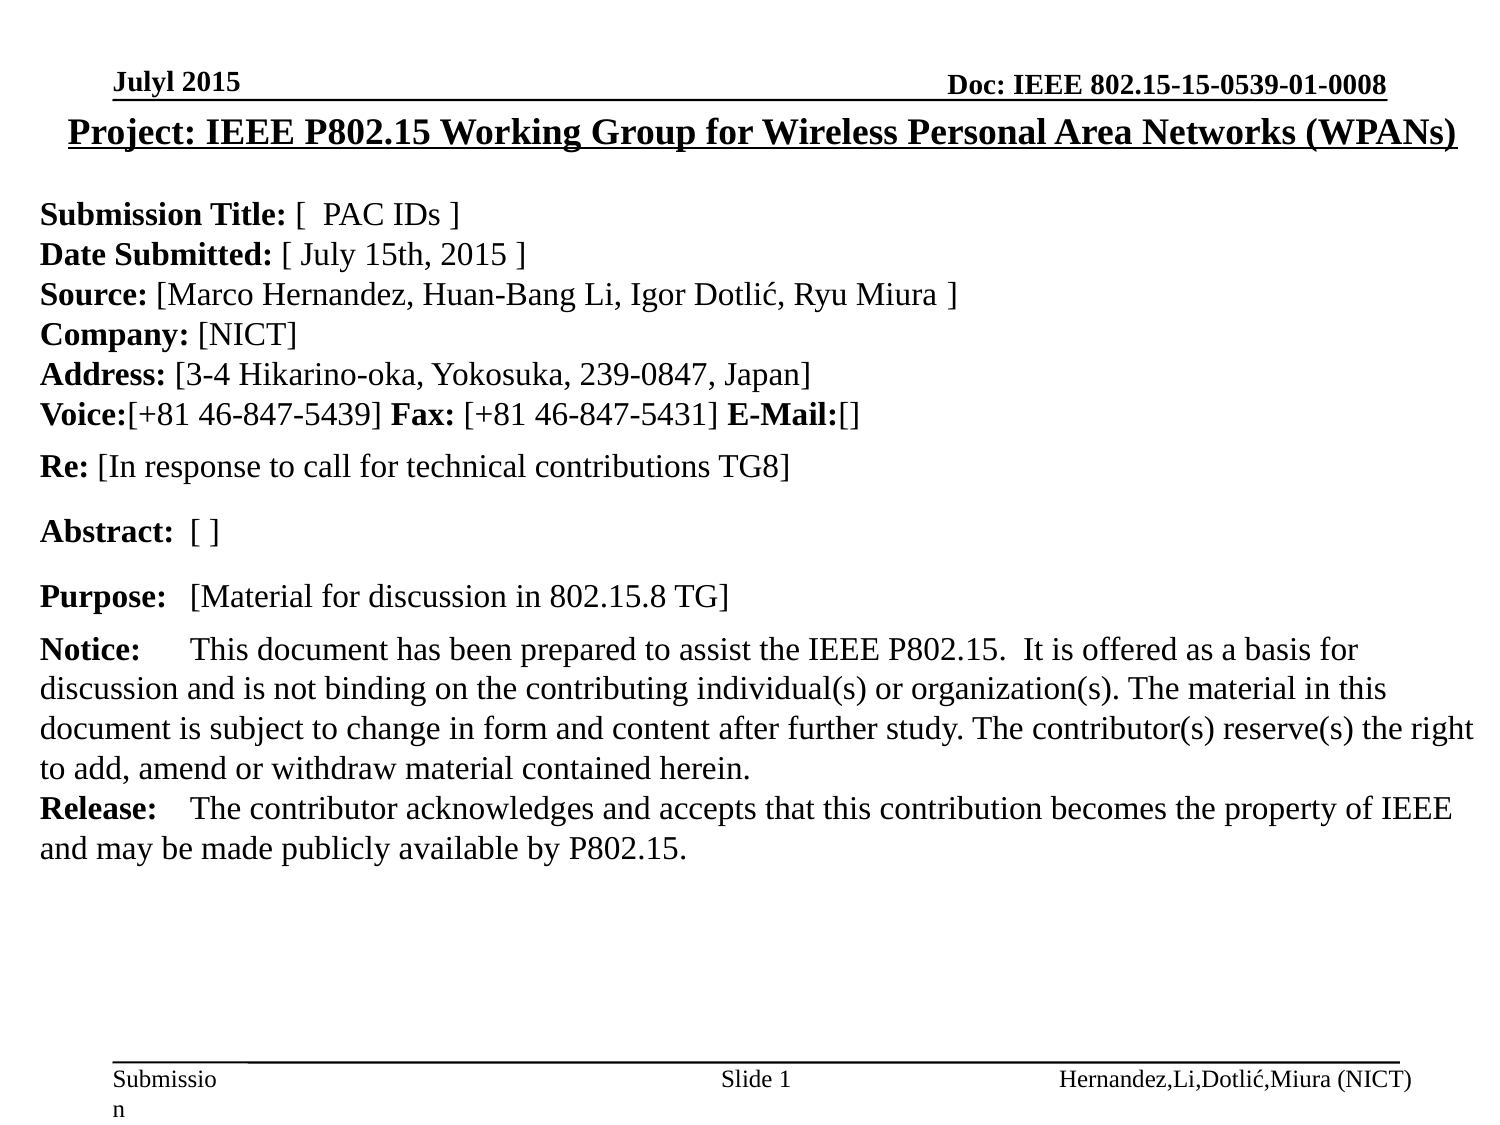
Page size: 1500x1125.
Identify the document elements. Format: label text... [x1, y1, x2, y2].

footer Hernandez,Li,Dotlić,Miura (NICT) [899, 1061, 1413, 1093]
slide_number Slide 1 [720, 1061, 792, 1093]
slide_number Julyl 2015 [112, 61, 376, 98]
text_box Project: IEEE P802.15 Working Group for Wireless Personal Area Networks (WPANs) Submission Title: [ PAC IDs ] Date Submitted: [ July 15th, 2015 ] Source: [Marco Hernandez, Huan-Bang Li, Igor Dotlić, Ryu Miura ] Company: [NICT] Address: [3-4 Hikarino-oka, Yokosuka, 239-0847, Japan] Voice:[+81 46-847-5439] Fax: [+81 46-847-5431] E-Mail:[] Re: [In response to call for technical contributions TG8] Abstract: [ ] Purpose: [Material for discussion in 802.15.8 TG] Notice: This document has been prepared to assist the IEEE P802.15. It is offered as a basis for discussion and is not binding on the contributing individual(s) or organization(s). The material in this document is subject to change in form and content after further study. The contributor(s) reserve(s) the right to add, amend or withdraw material contained herein. Release: The contributor acknowledges and accepts that this contribution becomes the property of IEEE and may be made publicly available by P802.15. [24, 99, 1500, 874]
